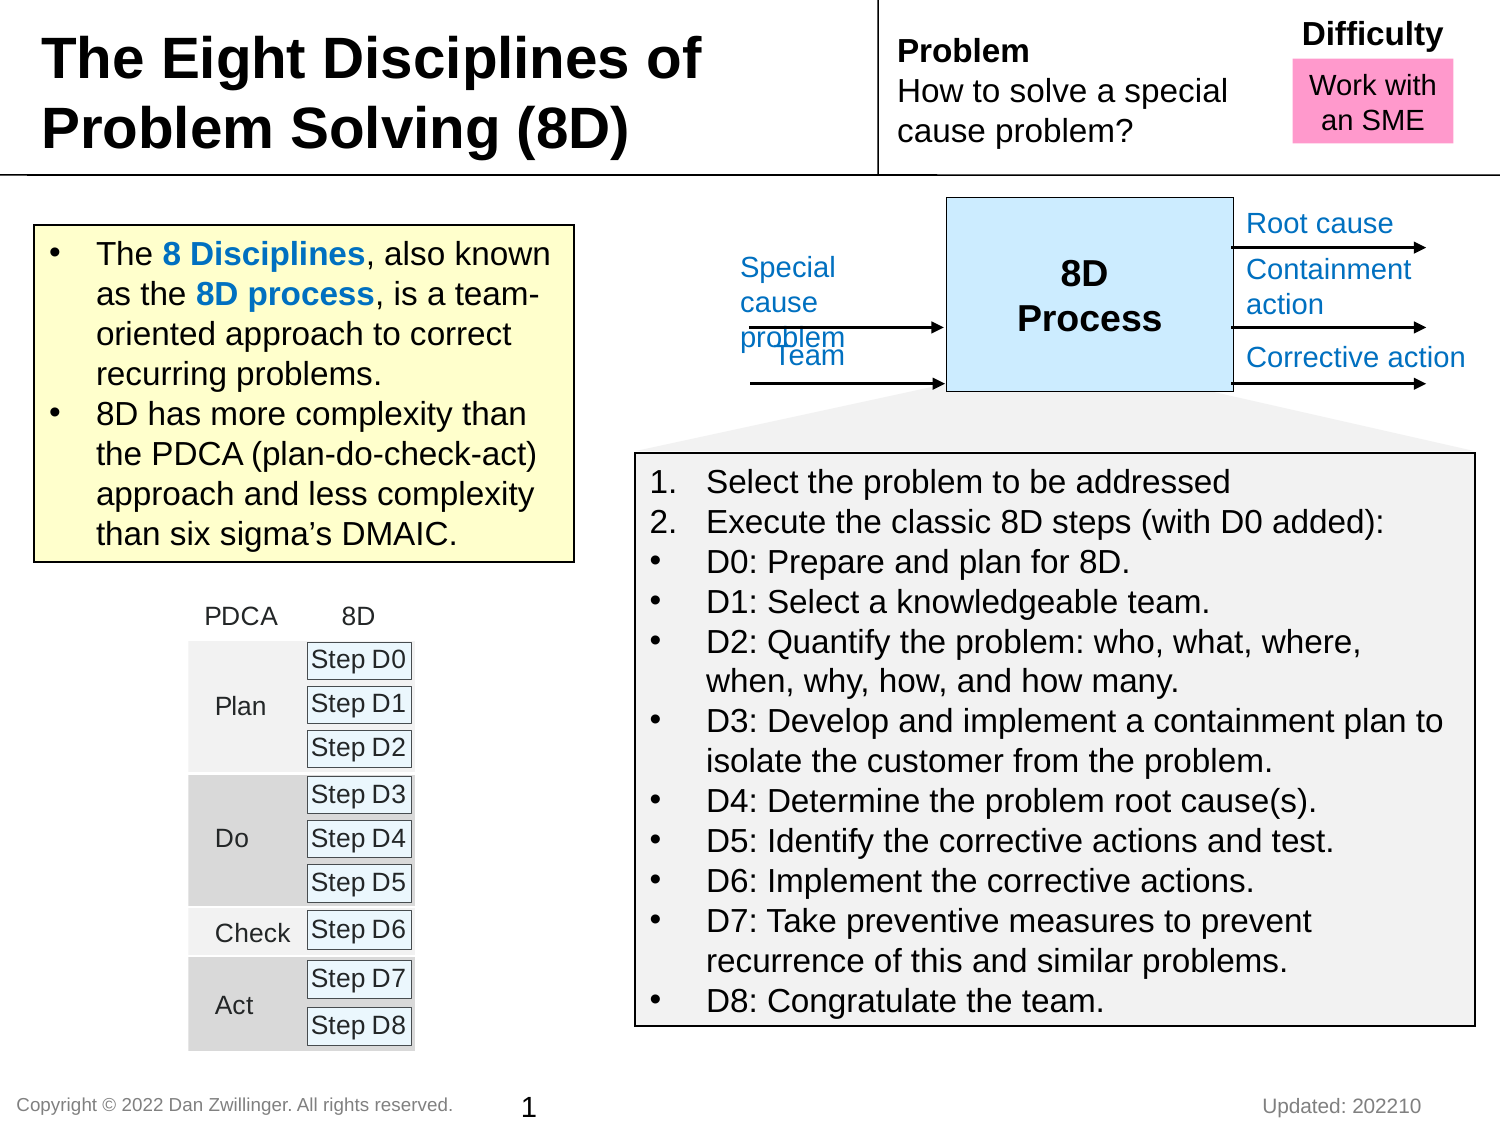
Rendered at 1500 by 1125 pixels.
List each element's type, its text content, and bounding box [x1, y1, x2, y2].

text_box [632, 389, 1477, 454]
text_box The 8 Disciplines, also known as the 8D process, is a team-oriented approach to correct recurring problems. 8D has more complexity than the PDCA (plan-do-check-act) approach and less complexity than six sigma’s DMAIC. [34, 224, 575, 563]
text_box Select the problem to be addressed Execute the classic 8D steps (with D0 added): D0: Prepare and plan for 8D. D1: Select a knowledgeable team. D2: Quantify the problem: who, what, where, when, why, how, and how many. D3: Develop and implement a containment plan to isolate the customer from the problem. D4: Determine the problem root cause(s). D5: Identify the corrective actions and test. D6: Implement the corrective actions. D7: Take preventive measures to prevent recurrence of this and similar problems. D8: Congratulate the team. [634, 452, 1475, 1027]
picture [187, 591, 423, 1057]
text_box Copyright © 2022 Dan Zwillinger. All rights reserved. [1, 1085, 469, 1123]
text_box Problem How to solve a special cause problem? [882, 21, 1247, 157]
text_box 1 [469, 1080, 552, 1122]
text_box Team [758, 335, 860, 380]
text_box Root cause [1231, 197, 1443, 247]
text_box 8D Process [946, 197, 1234, 392]
text_box Updated: 202210 [1247, 1085, 1437, 1125]
text_box Work with an SME [1292, 58, 1454, 144]
text_box Difficulty [1287, 4, 1459, 60]
text_box The Eight Disciplines of Problem Solving (8D) [26, 12, 859, 168]
text_box Corrective action [1231, 330, 1500, 381]
text_box Special cause problem [725, 241, 937, 361]
text_box Containment action [1231, 247, 1443, 329]
